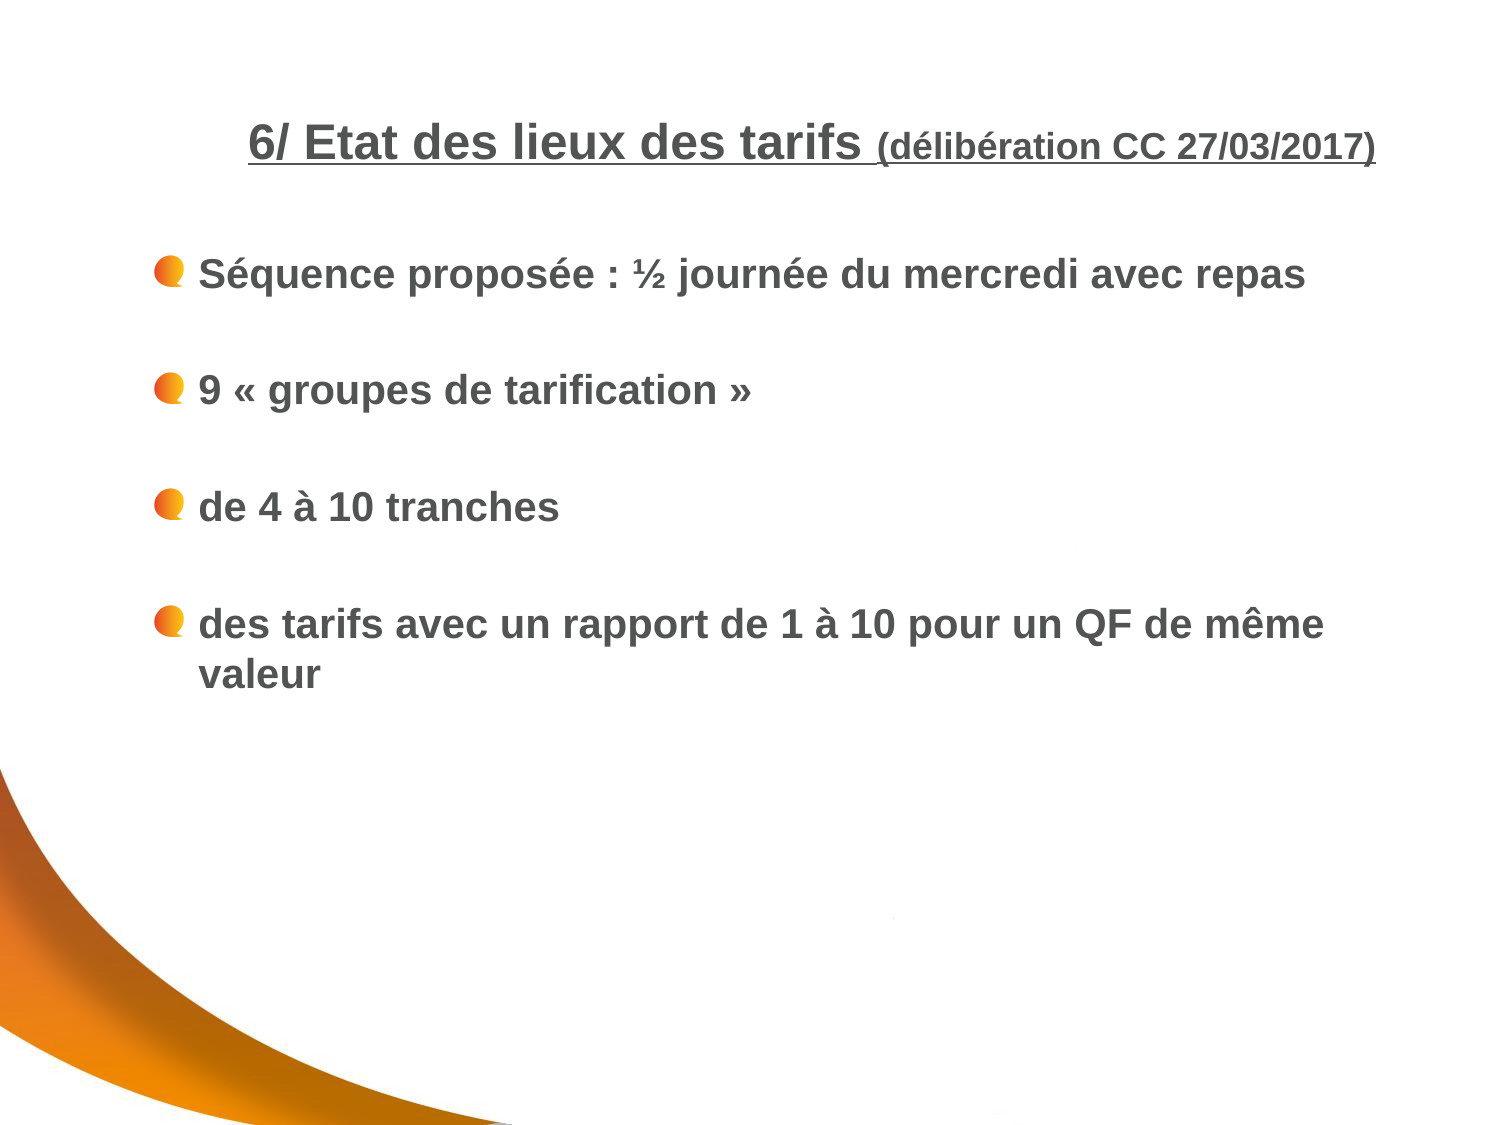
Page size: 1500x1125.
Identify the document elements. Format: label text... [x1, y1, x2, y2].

list Séquence proposée : ½ journée du mercredi avec repas 9 « groupes de tarification » de 4 à 10 tranches des tarifs avec un rapport de 1 à 10 pour un QF de même valeur [139, 239, 1425, 1013]
title 6/ Etat des lieux des tarifs (délibération CC 27/03/2017) [233, 85, 1405, 195]
picture [0, 0, 1500, 1125]
